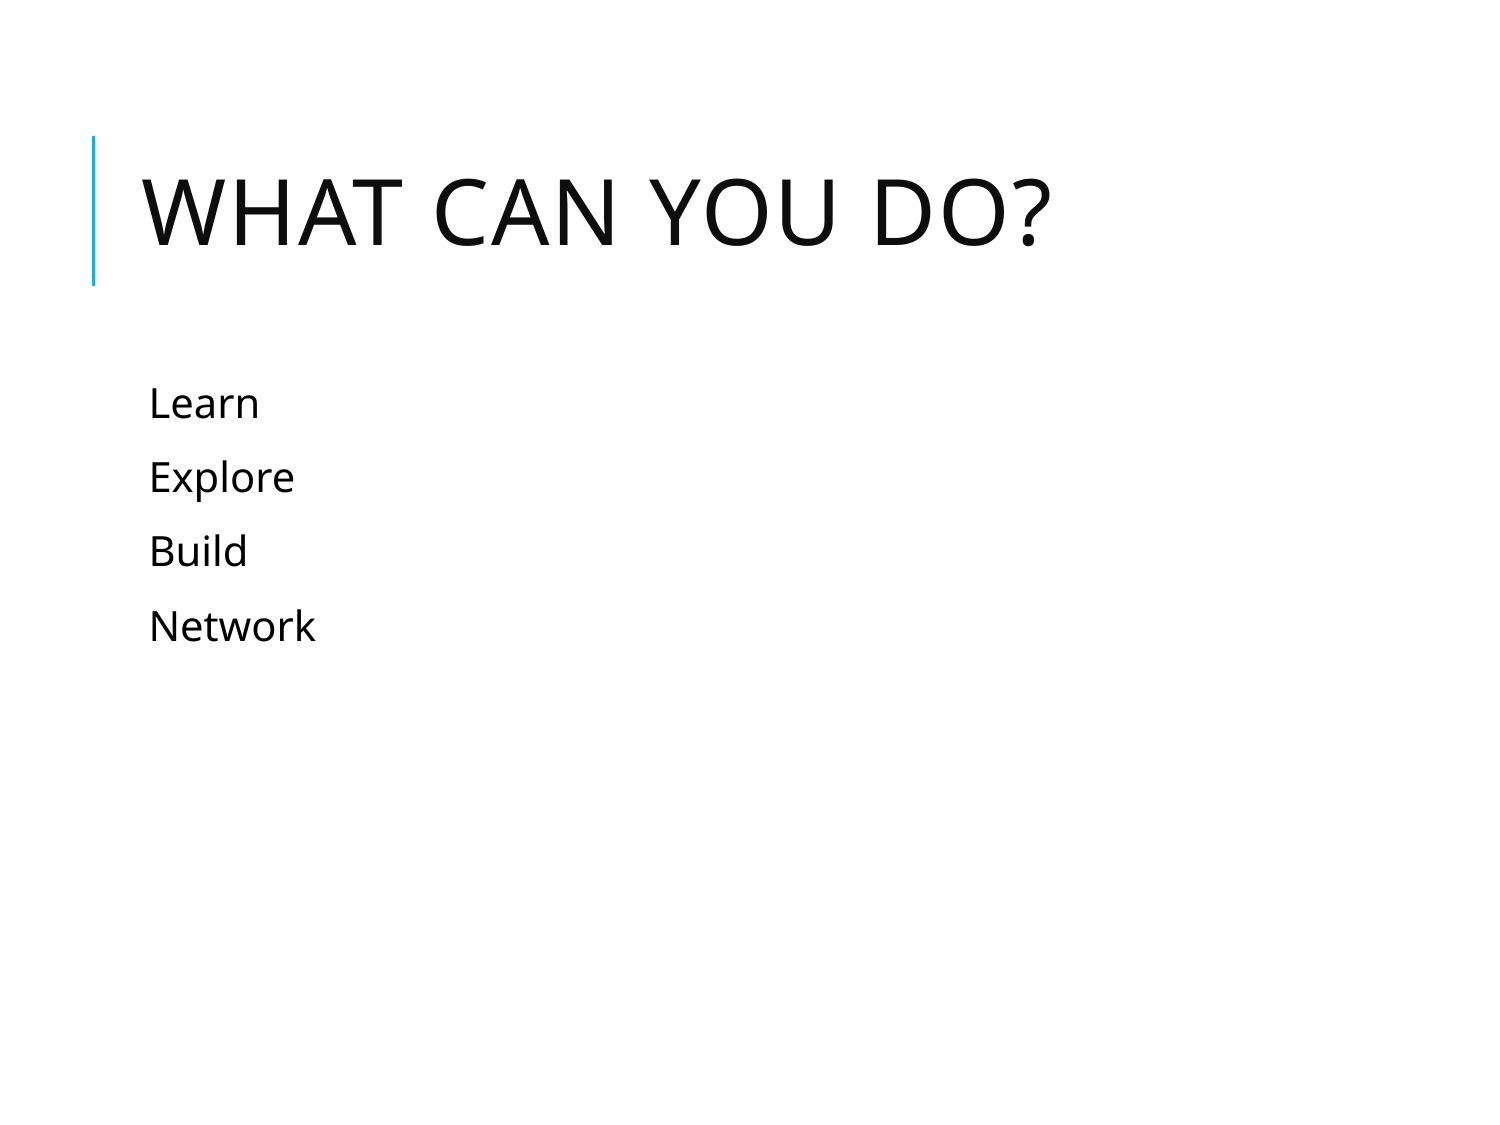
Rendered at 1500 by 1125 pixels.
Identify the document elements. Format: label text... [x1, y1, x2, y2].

list Learn Explore Build Network [126, 375, 1322, 1035]
title What can you do? [126, 96, 1322, 342]
